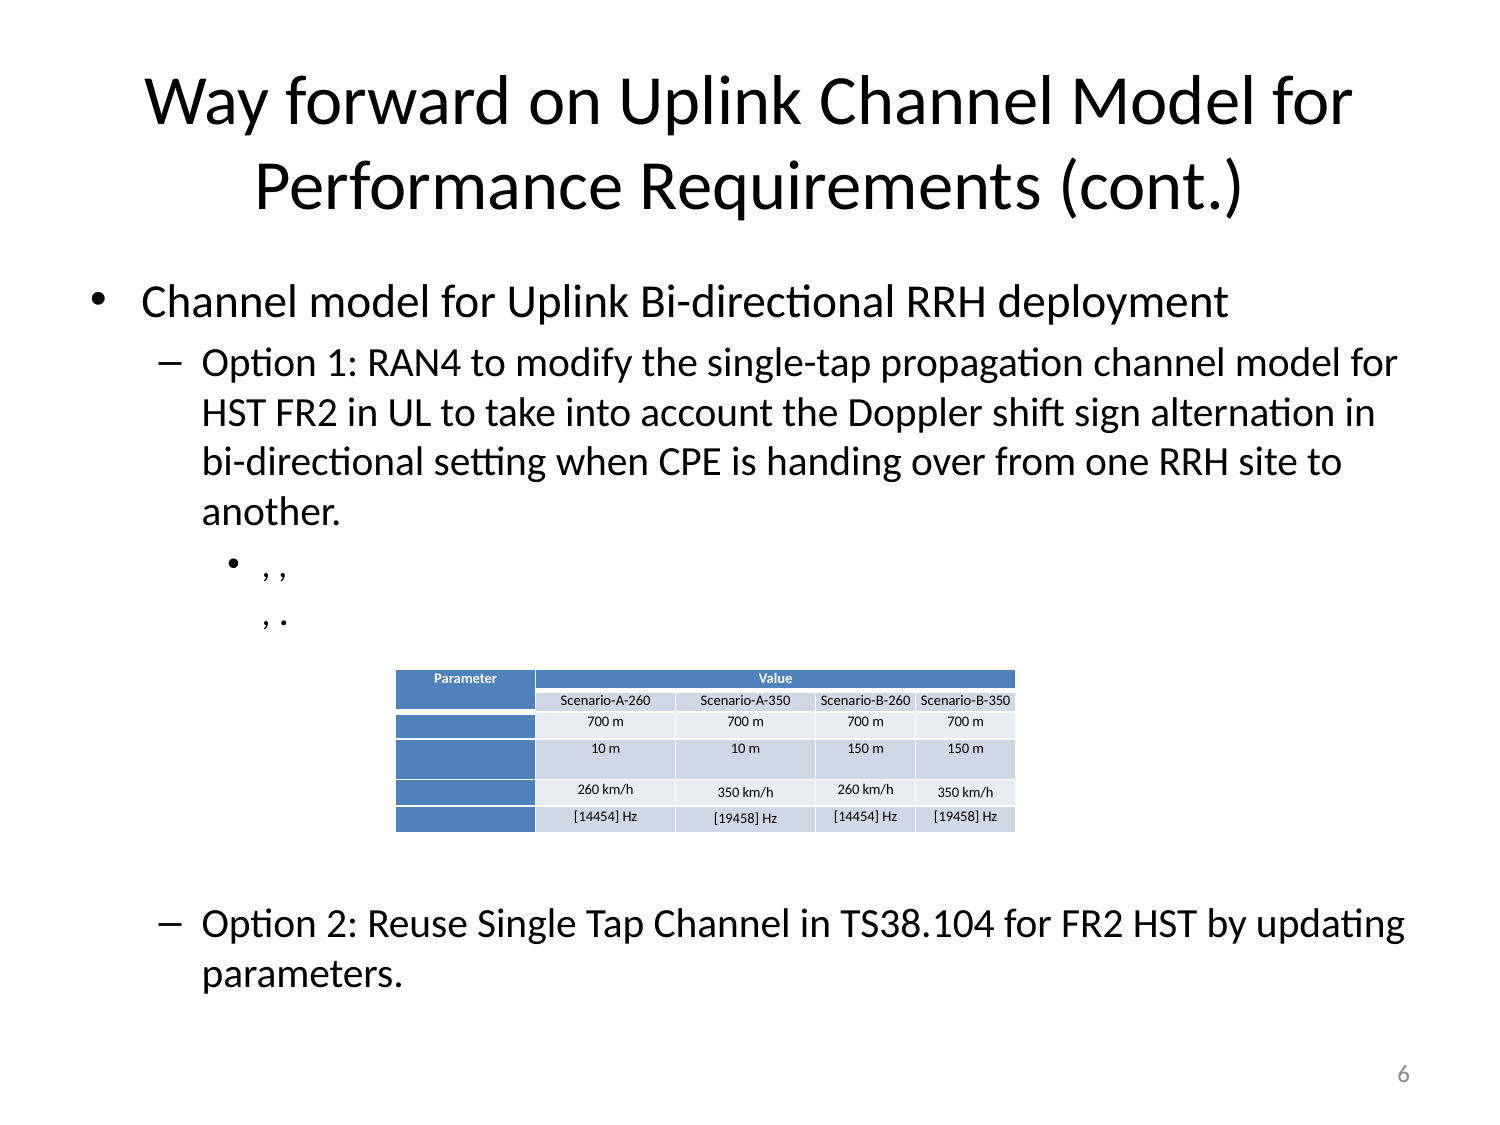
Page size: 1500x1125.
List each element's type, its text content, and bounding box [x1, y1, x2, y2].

slide_number 6 [1074, 1042, 1425, 1103]
title Way forward on Uplink Channel Model for Performance Requirements (cont.) [75, 45, 1425, 233]
